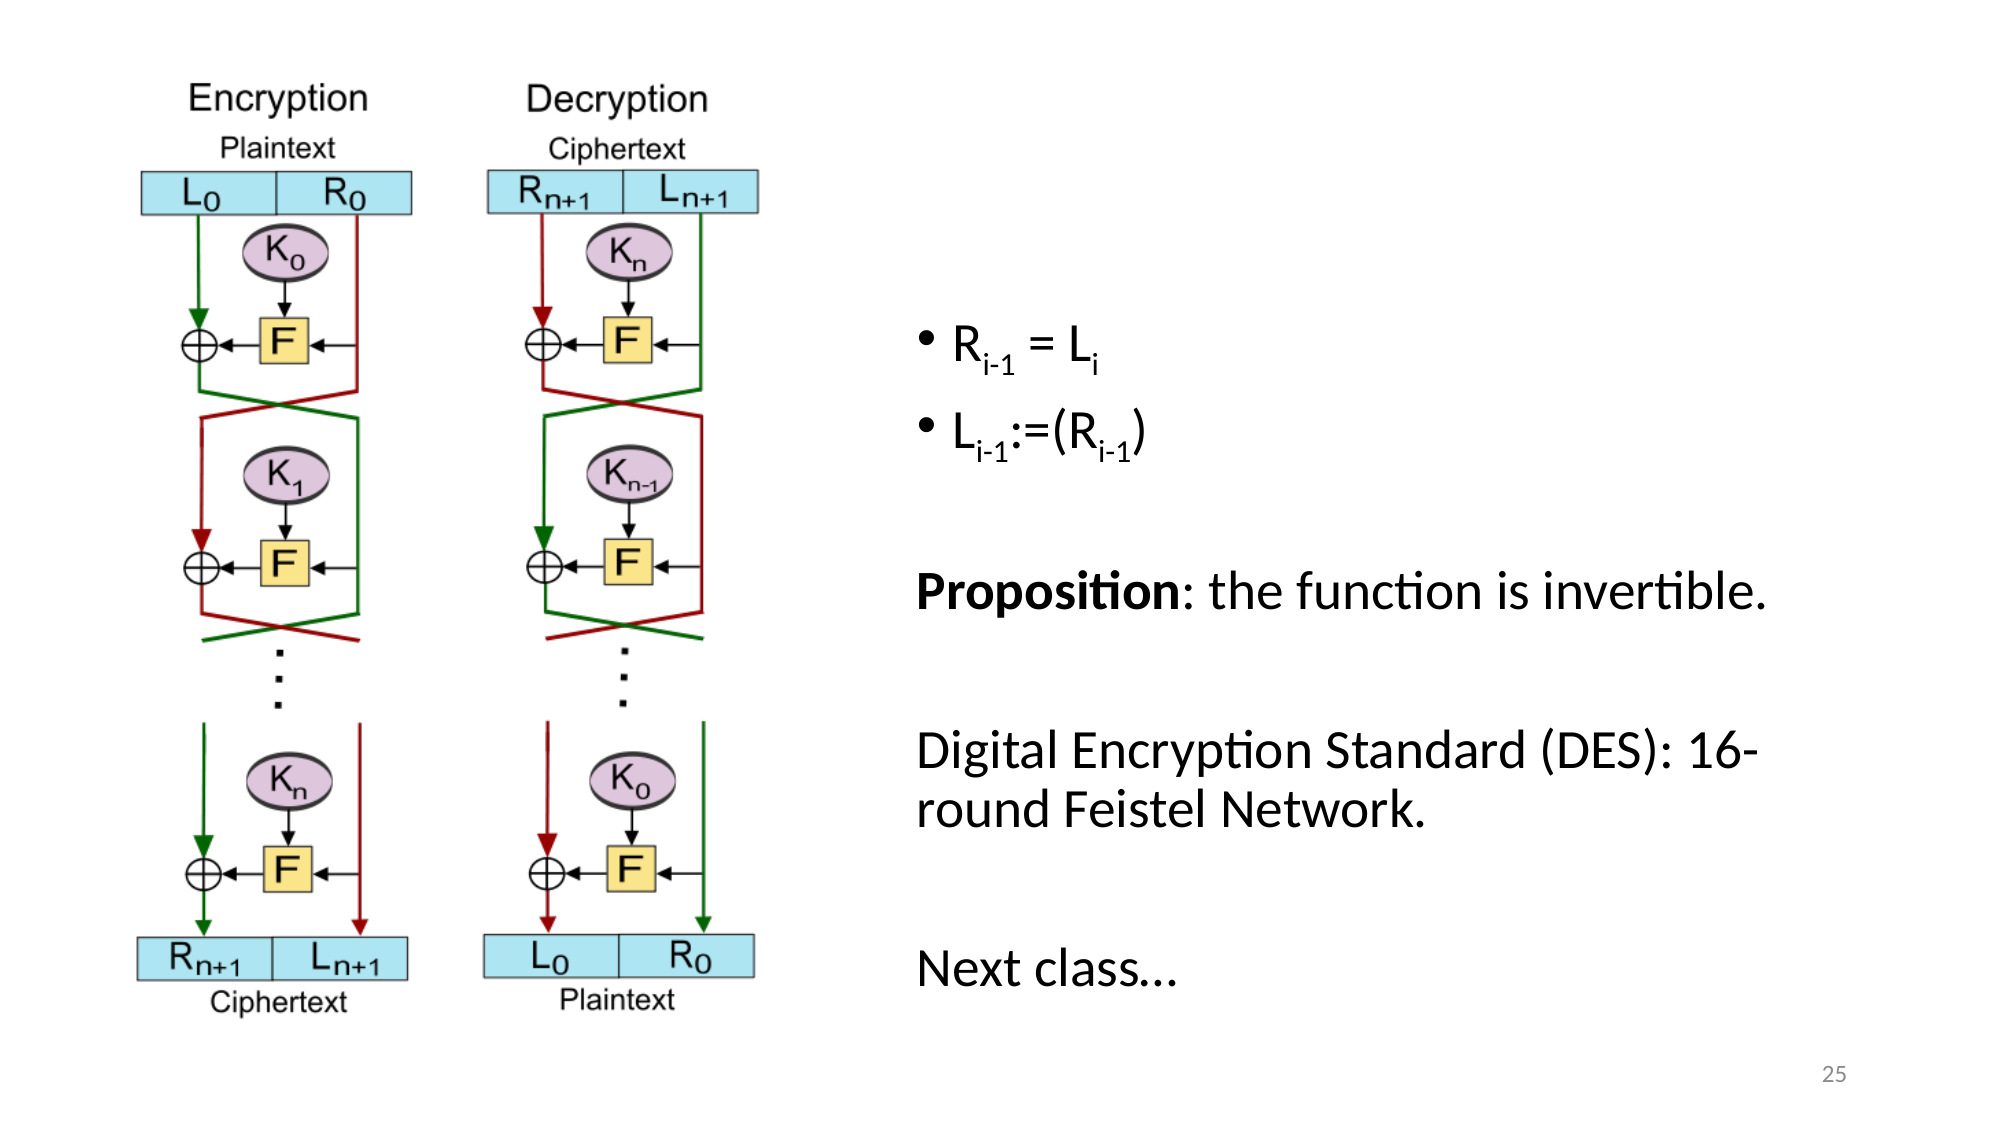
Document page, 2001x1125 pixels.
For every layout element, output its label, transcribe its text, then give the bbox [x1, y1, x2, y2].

picture [97, 38, 798, 1063]
slide_number 25 [1412, 1042, 1863, 1103]
